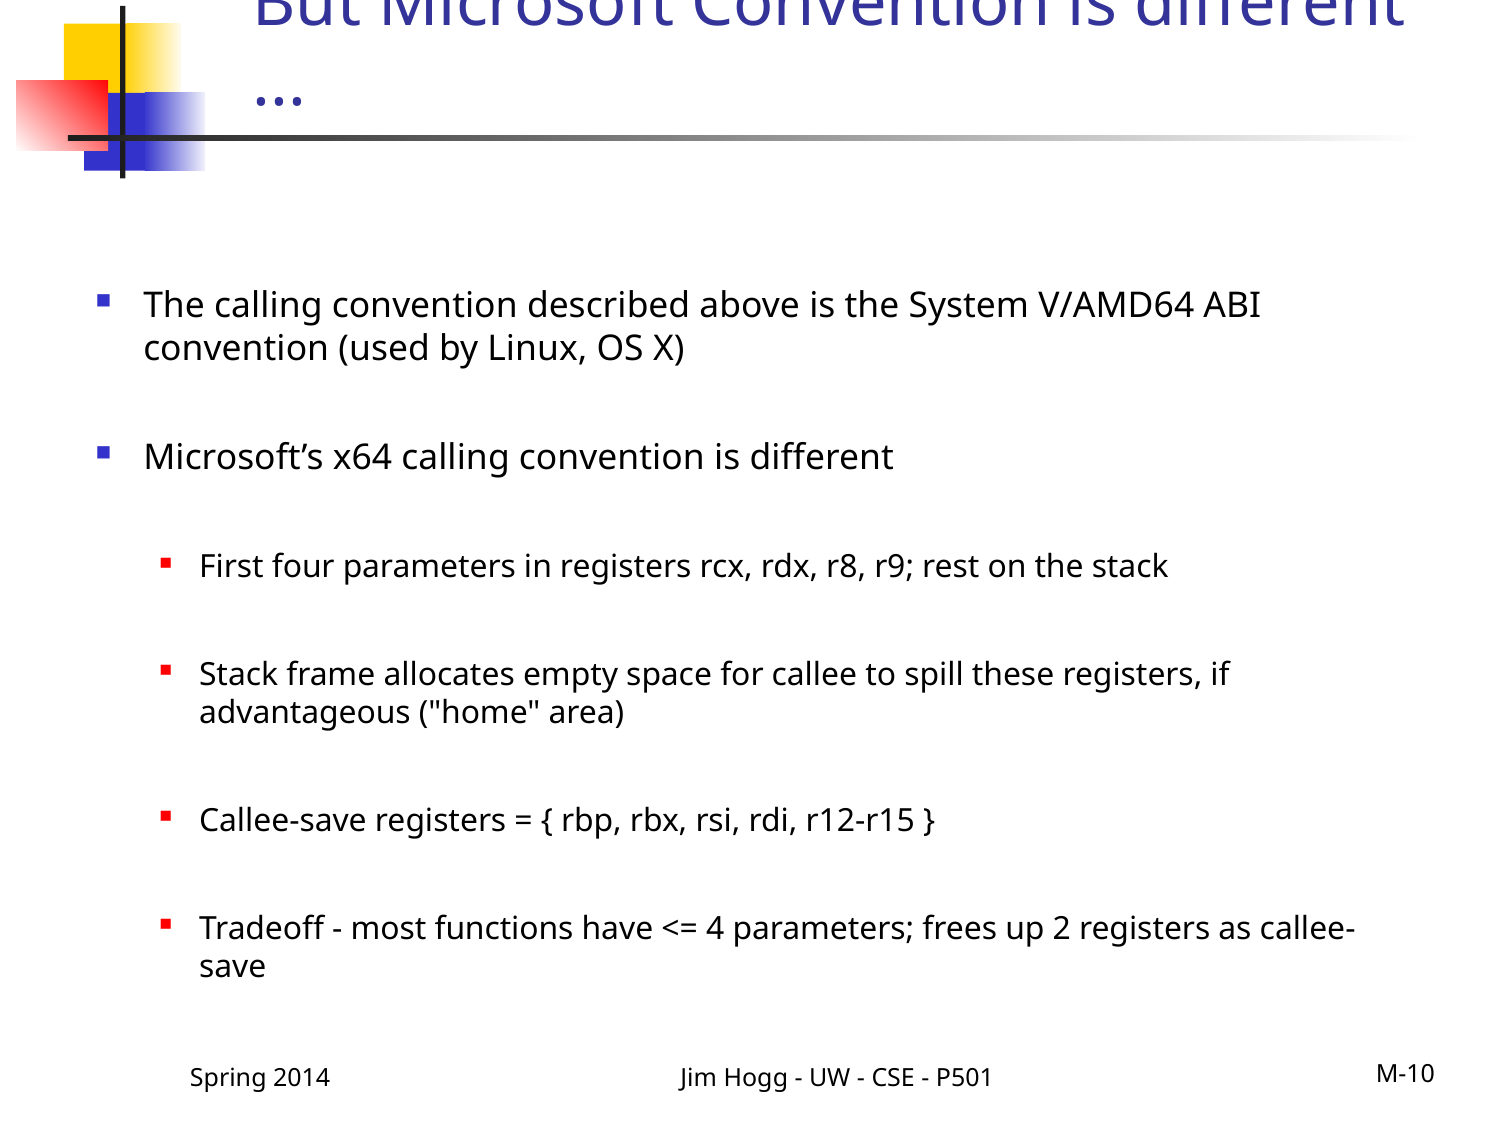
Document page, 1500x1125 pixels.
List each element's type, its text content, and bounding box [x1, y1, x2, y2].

slide_number Spring 2014 [174, 1023, 488, 1100]
slide_number M-10 [1137, 1023, 1451, 1100]
list The calling convention described above is the System V/AMD64 ABI convention (used by Linux, OS X) Microsoft’s x64 calling convention is different First four parameters in registers rcx, rdx, r8, r9; rest on the stack Stack frame allocates empty space for callee to spill these registers, if advantageous ("home" area) Callee-save registers = { rbp, rbx, rsi, rdi, r12-r15 } Tradeoff - most functions have <= 4 parameters; frees up 2 registers as callee-save [80, 275, 1431, 1000]
title But Microsoft Convention is different ... [237, 46, 1427, 127]
footer Jim Hogg - UW - CSE - P501 [599, 1023, 1076, 1100]
